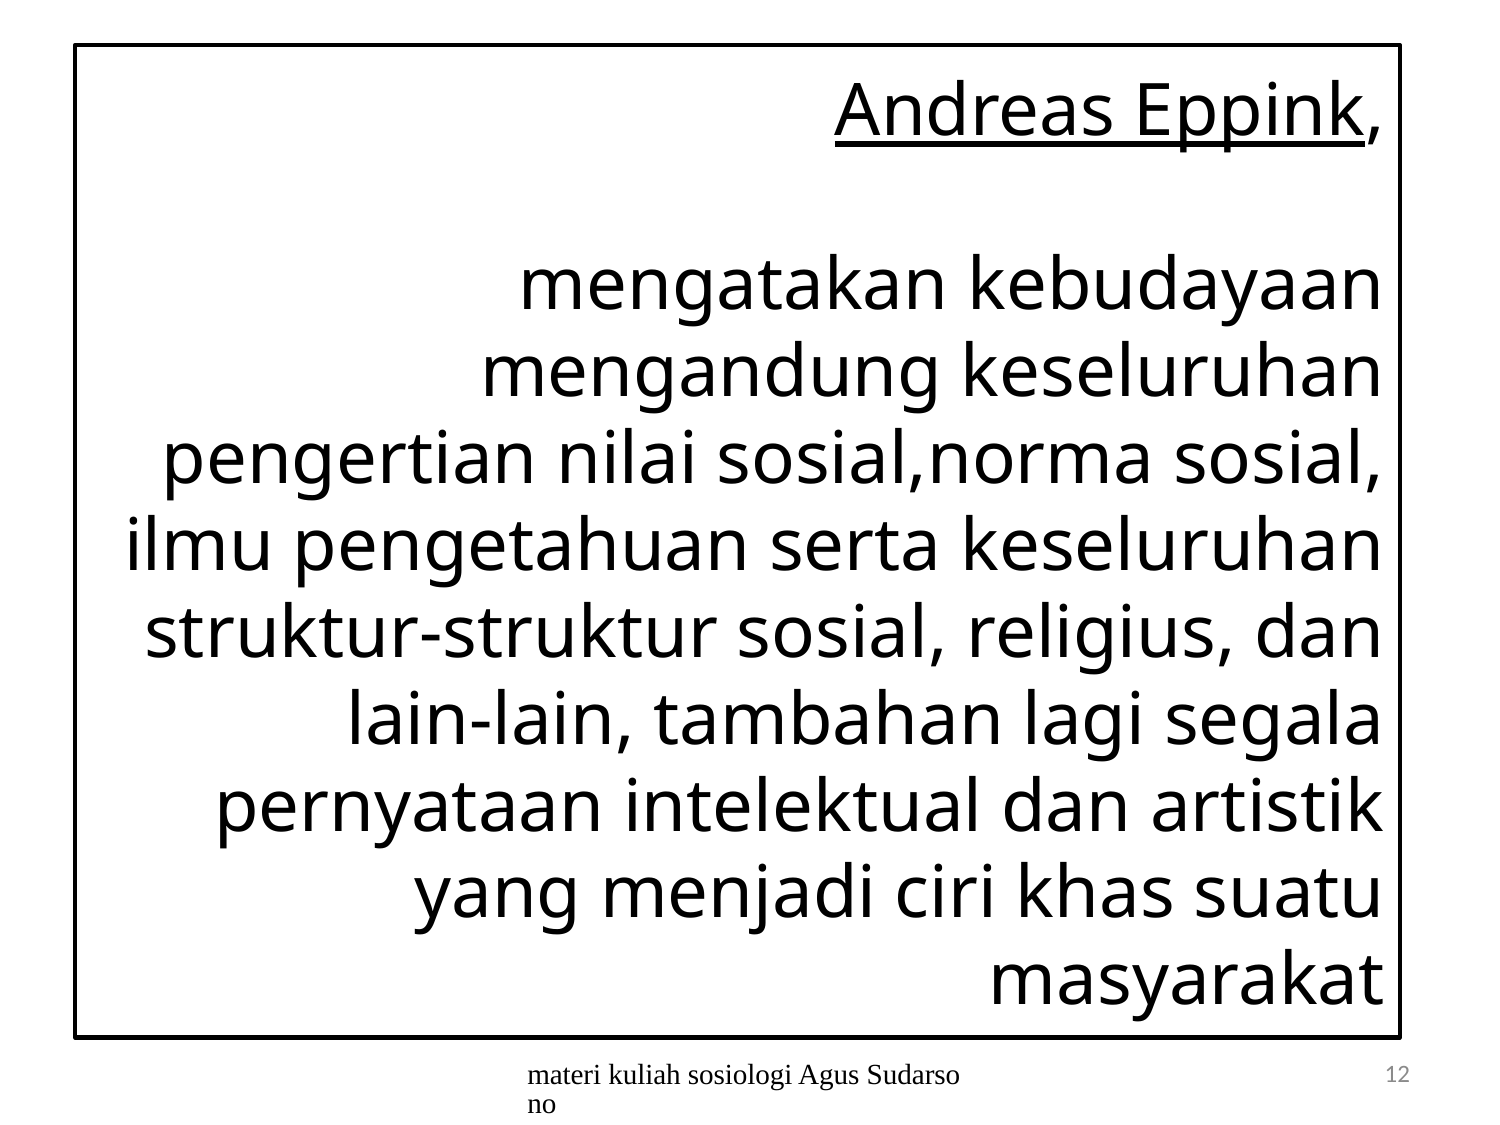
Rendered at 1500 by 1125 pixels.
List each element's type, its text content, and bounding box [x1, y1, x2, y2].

slide_number 12 [1074, 1042, 1425, 1103]
title Andreas Eppink, mengatakan kebudayaan mengandung keseluruhan pengertian nilai sosial,norma sosial, ilmu pengetahuan serta keseluruhan struktur-struktur sosial, religius, dan lain-lain, tambahan lagi segala pernyataan intelektual dan artistik yang menjadi ciri khas suatu masyarakat [73, 43, 1402, 1040]
footer materi kuliah sosiologi Agus Sudarsono [512, 1042, 988, 1103]
